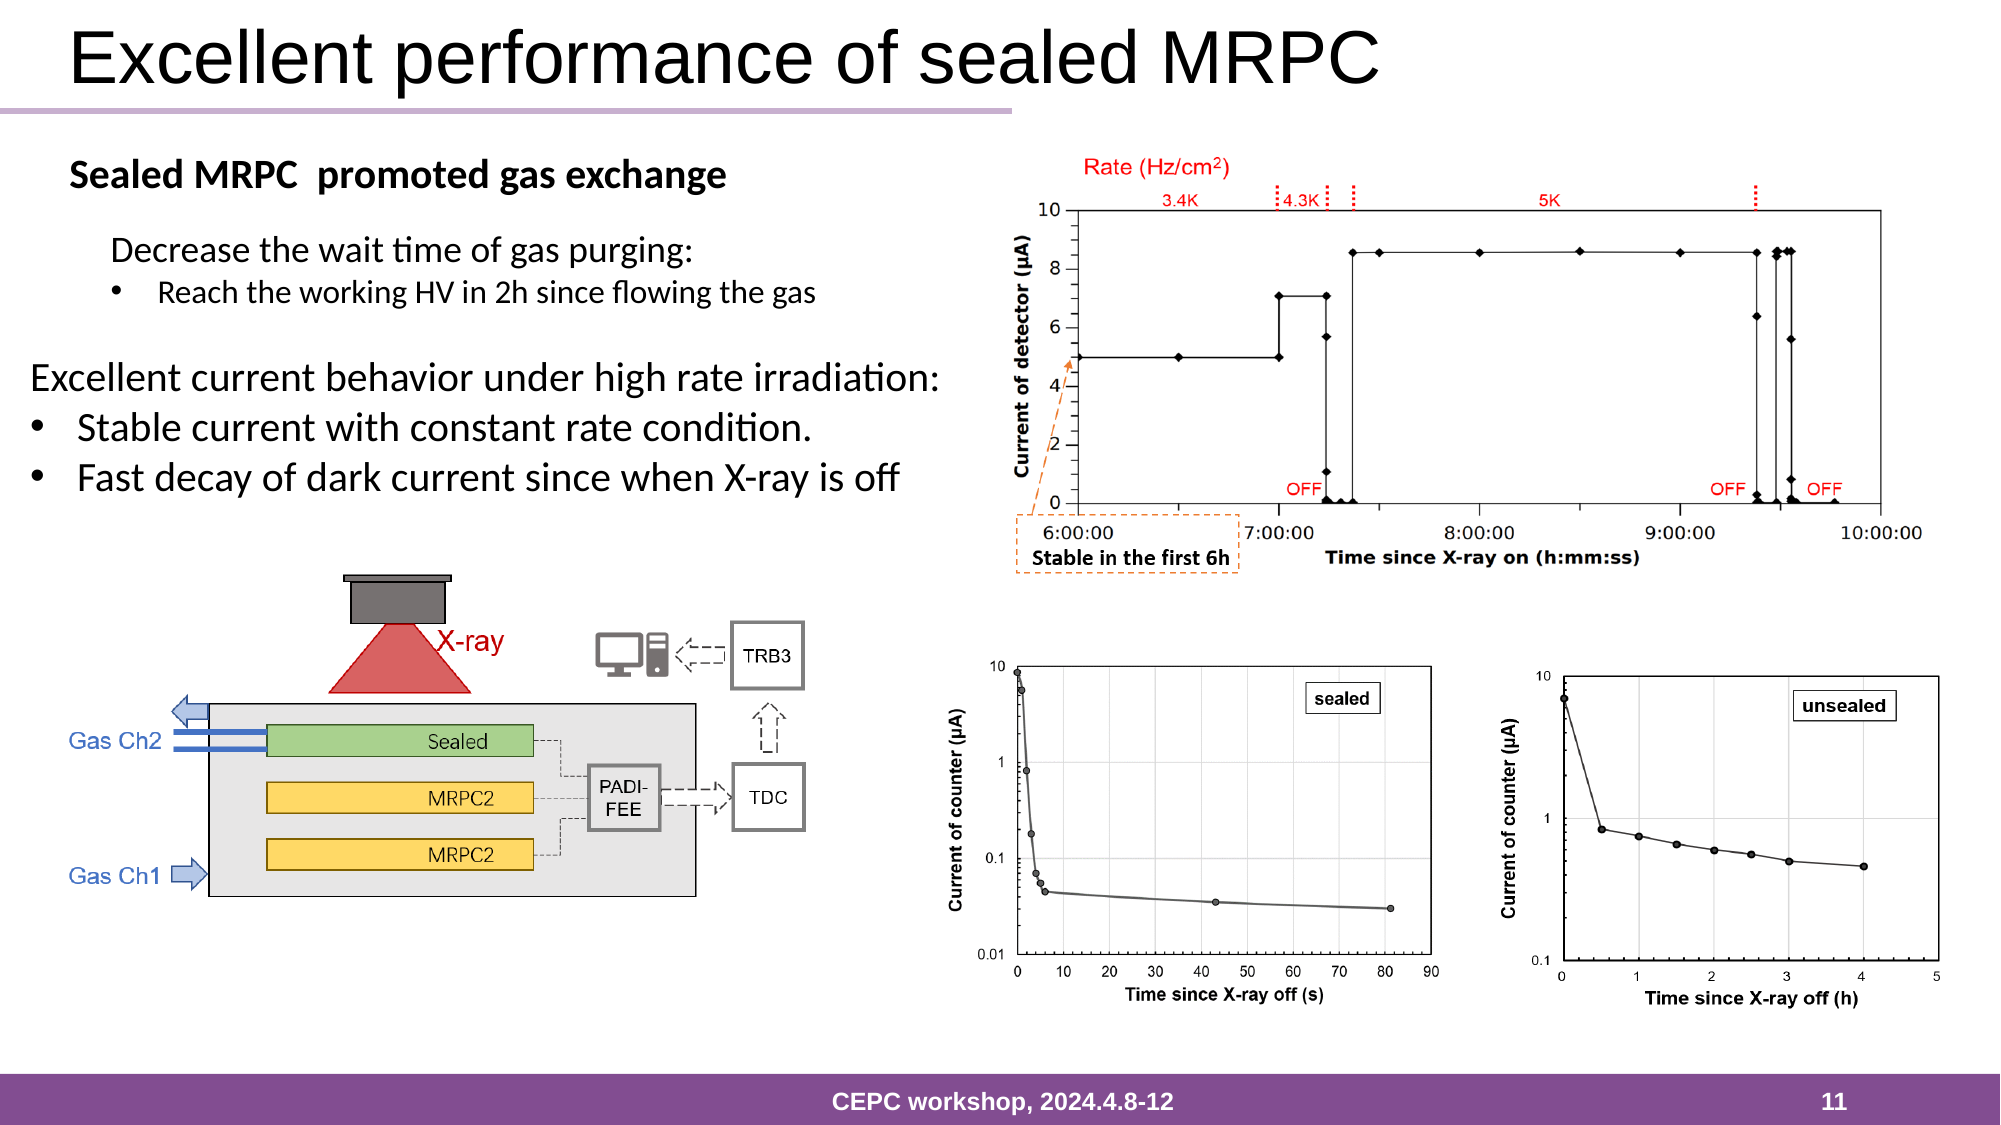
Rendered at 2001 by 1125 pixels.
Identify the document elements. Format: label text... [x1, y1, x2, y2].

picture [989, 142, 1935, 585]
picture [1491, 659, 1953, 1015]
title Excellent performance of sealed MRPC [54, 8, 1936, 111]
text_box Excellent current behavior under high rate irradiation: Stable current with constant rate condition. Fast decay of dark current since when X-ray is off [15, 342, 973, 508]
footer CEPC workshop, 2024.4.8-12 [662, 1070, 1338, 1125]
picture [53, 550, 832, 918]
text_box Decrease the wait time of gas purging: Reach the working HV in 2h since flowing the gas [95, 217, 921, 318]
text_box Sealed MRPC promoted gas exchange [54, 139, 743, 205]
picture [936, 659, 1449, 1015]
slide_number 11 [1412, 1070, 1863, 1125]
